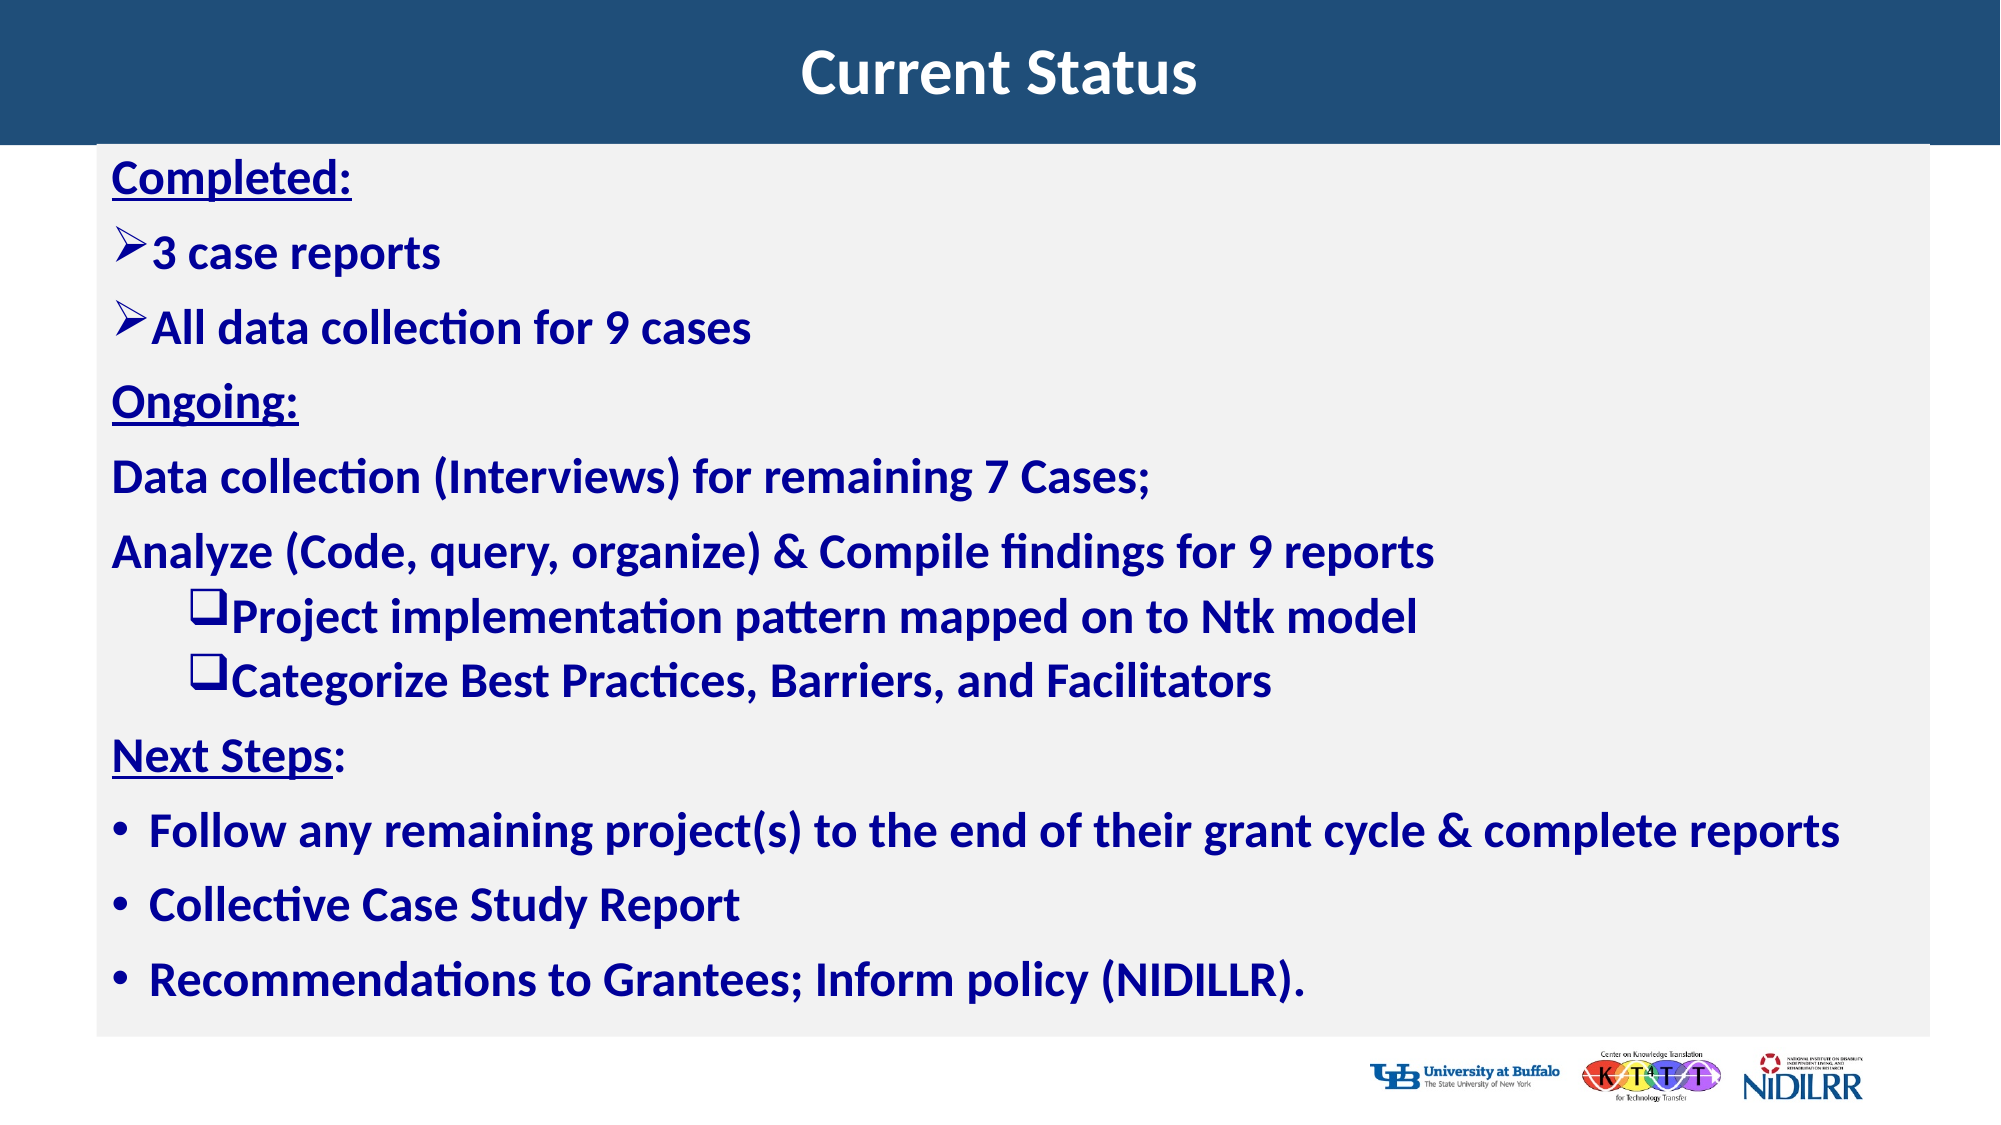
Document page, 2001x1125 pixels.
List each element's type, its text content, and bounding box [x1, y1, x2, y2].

list Completed: 3 case reports All data collection for 9 cases Ongoing: Data collection (Interviews) for remaining 7 Cases; Analyze (Code, query, organize) & Compile findings for 9 reports Project implementation pattern mapped on to Ntk model Categorize Best Practices, Barriers, and Facilitators Next Steps: Follow any remaining project(s) to the end of their grant cycle & complete reports Collective Case Study Report Recommendations to Grantees; Inform policy (NIDILLR). [96, 143, 1930, 1037]
picture [1370, 1047, 1863, 1105]
title Current Status [0, 0, 2000, 146]
